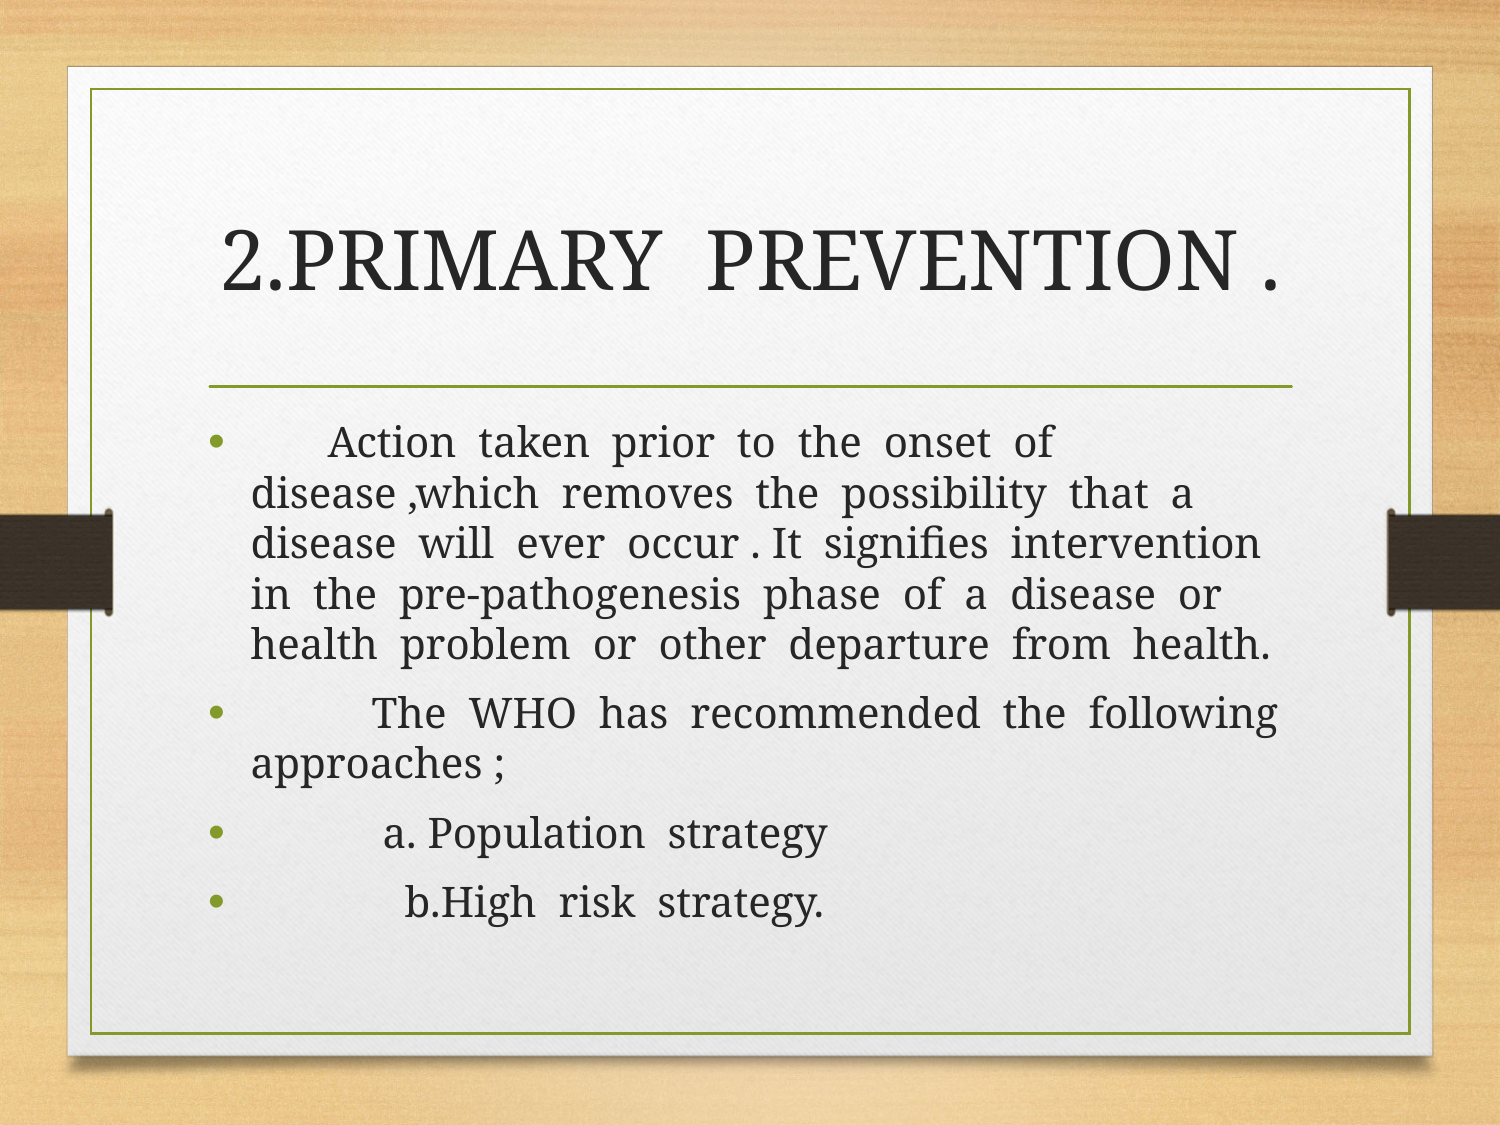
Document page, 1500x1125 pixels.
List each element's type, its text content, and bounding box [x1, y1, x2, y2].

picture [0, 0, 1500, 1125]
list Action taken prior to the onset of disease ,which removes the possibility that a disease will ever occur . It signifies intervention in the pre-pathogenesis phase of a disease or health problem or other departure from health. The WHO has recommended the following approaches ; a. Population strategy b.High risk strategy. [193, 408, 1309, 974]
title 2.PRIMARY PREVENTION . [193, 150, 1309, 365]
